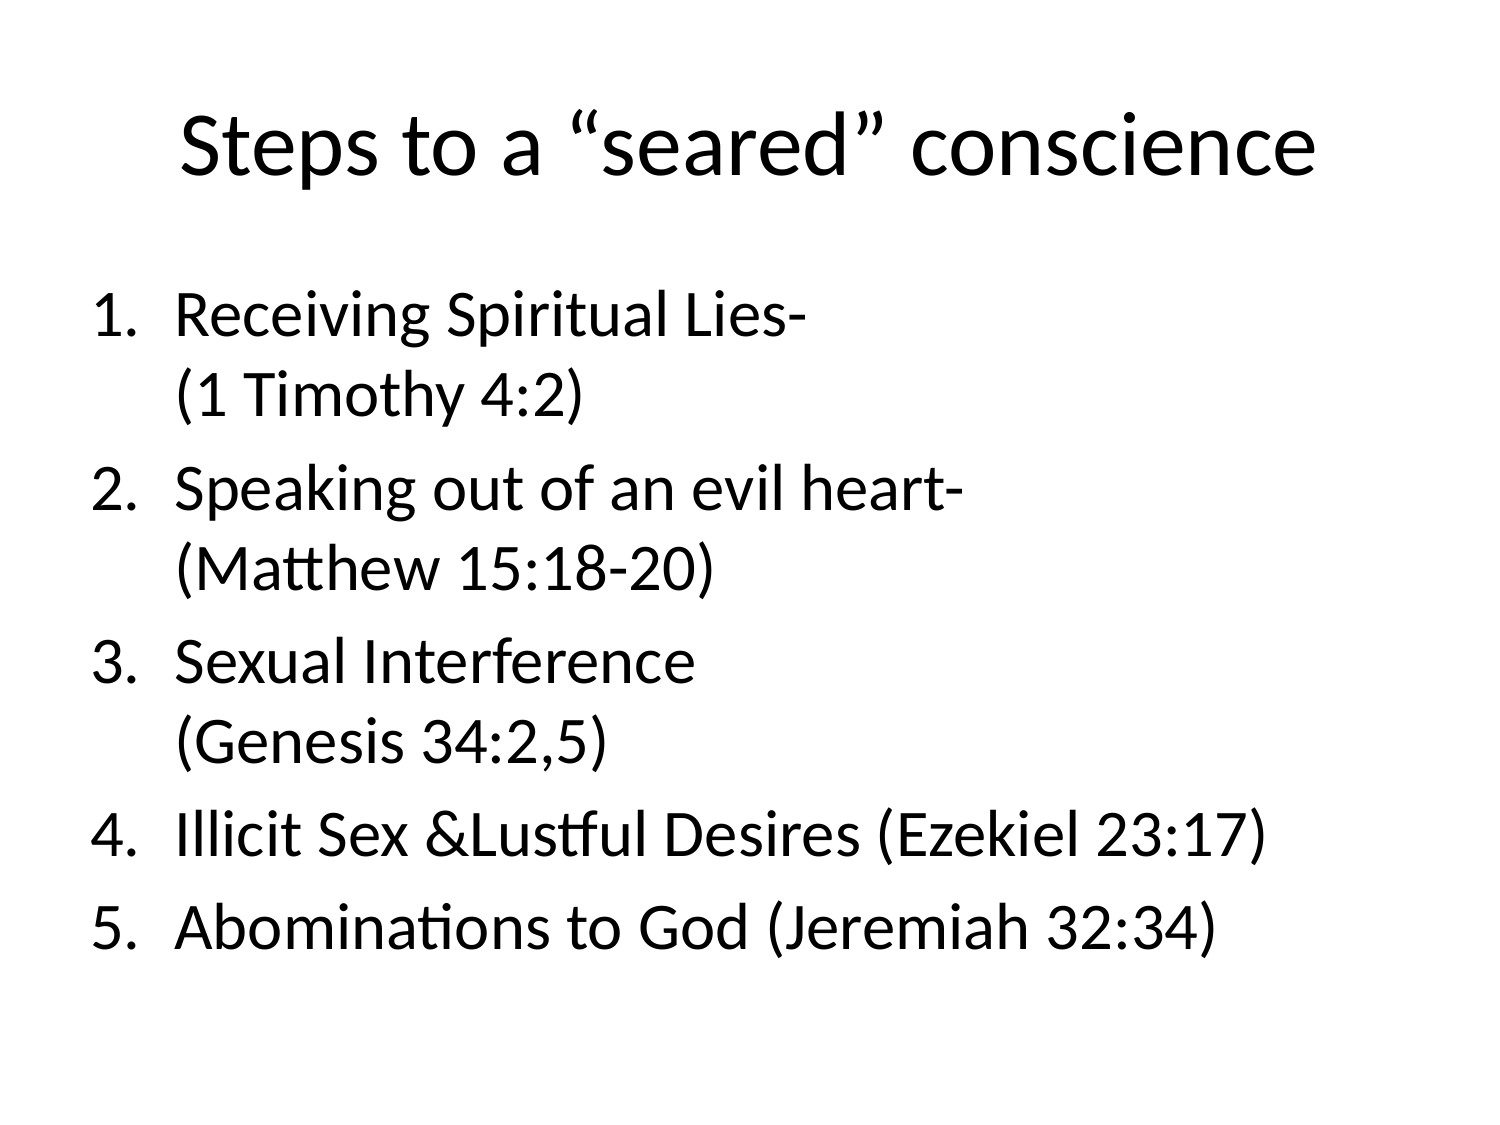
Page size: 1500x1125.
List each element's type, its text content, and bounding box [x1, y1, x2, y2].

list Receiving Spiritual Lies- (1 Timothy 4:2) Speaking out of an evil heart- (Matthew 15:18-20) Sexual Interference (Genesis 34:2,5) Illicit Sex &Lustful Desires (Ezekiel 23:17) Abominations to God (Jeremiah 32:34) [75, 262, 1425, 1005]
title Steps to a “seared” conscience [75, 45, 1425, 233]
